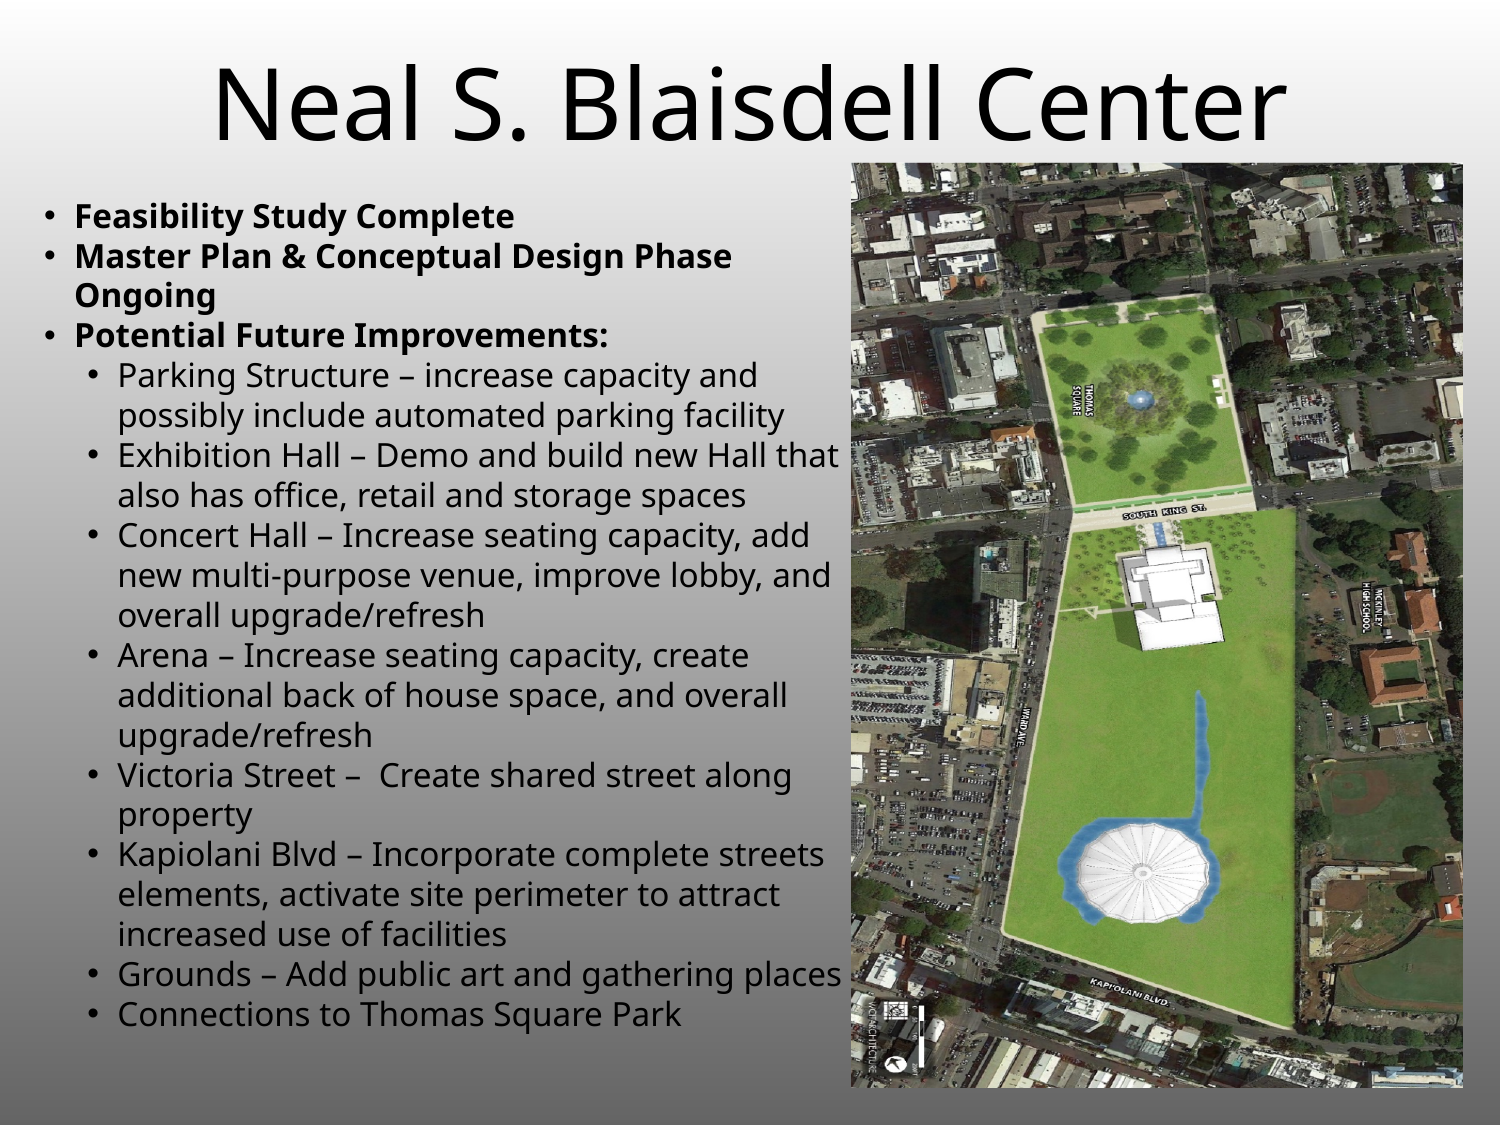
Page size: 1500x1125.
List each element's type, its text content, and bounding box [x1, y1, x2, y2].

picture [693, 164, 1500, 1087]
text_box Feasibility Study Complete Master Plan & Conceptual Design Phase Ongoing Potential Future Improvements: Parking Structure – increase capacity and possibly include automated parking facility Exhibition Hall – Demo and build new Hall that also has office, retail and storage spaces Concert Hall – Increase seating capacity, add new multi-purpose venue, improve lobby, and overall upgrade/refresh Arena – Increase seating capacity, create additional back of house space, and overall upgrade/refresh Victoria Street – Create shared street along property Kapiolani Blvd – Incorporate complete streets elements, activate site perimeter to attract increased use of facilities Grounds – Add public art and gathering places Connections to Thomas Square Park [12, 187, 863, 1041]
text_box Neal S. Blaisdell Center [74, 12, 1425, 188]
